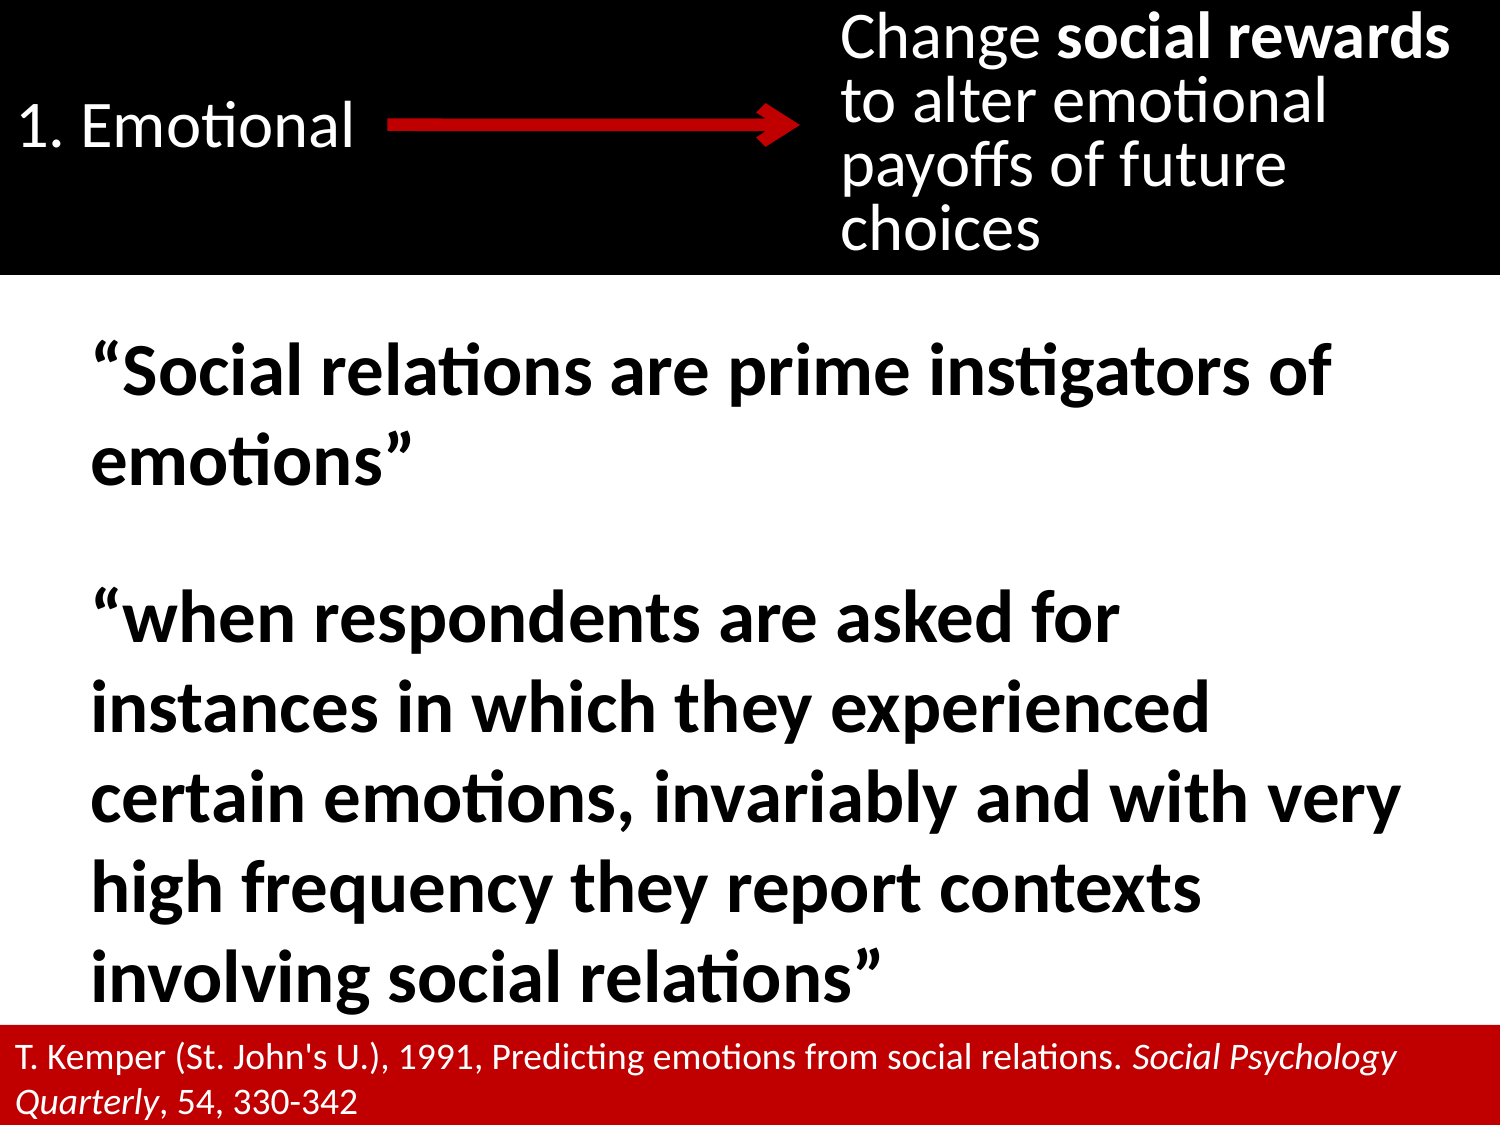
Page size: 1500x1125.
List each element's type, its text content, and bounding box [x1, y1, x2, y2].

text_box T. Kemper (St. John's U.), 1991, Predicting emotions from social relations. Social Psychology Quarterly, 54, 330-342 [0, 1024, 1500, 1125]
text_box [0, 0, 824, 277]
text_box Change social rewards to alter emotional payoffs of future choices [824, 0, 1500, 463]
text_box “Social relations are prime instigators of emotions” “when respondents are asked for instances in which they experienced certain emotions, invariably and with very high frequency they report contexts involving social relations” [74, 312, 1425, 1005]
list Emotional [0, 0, 675, 263]
